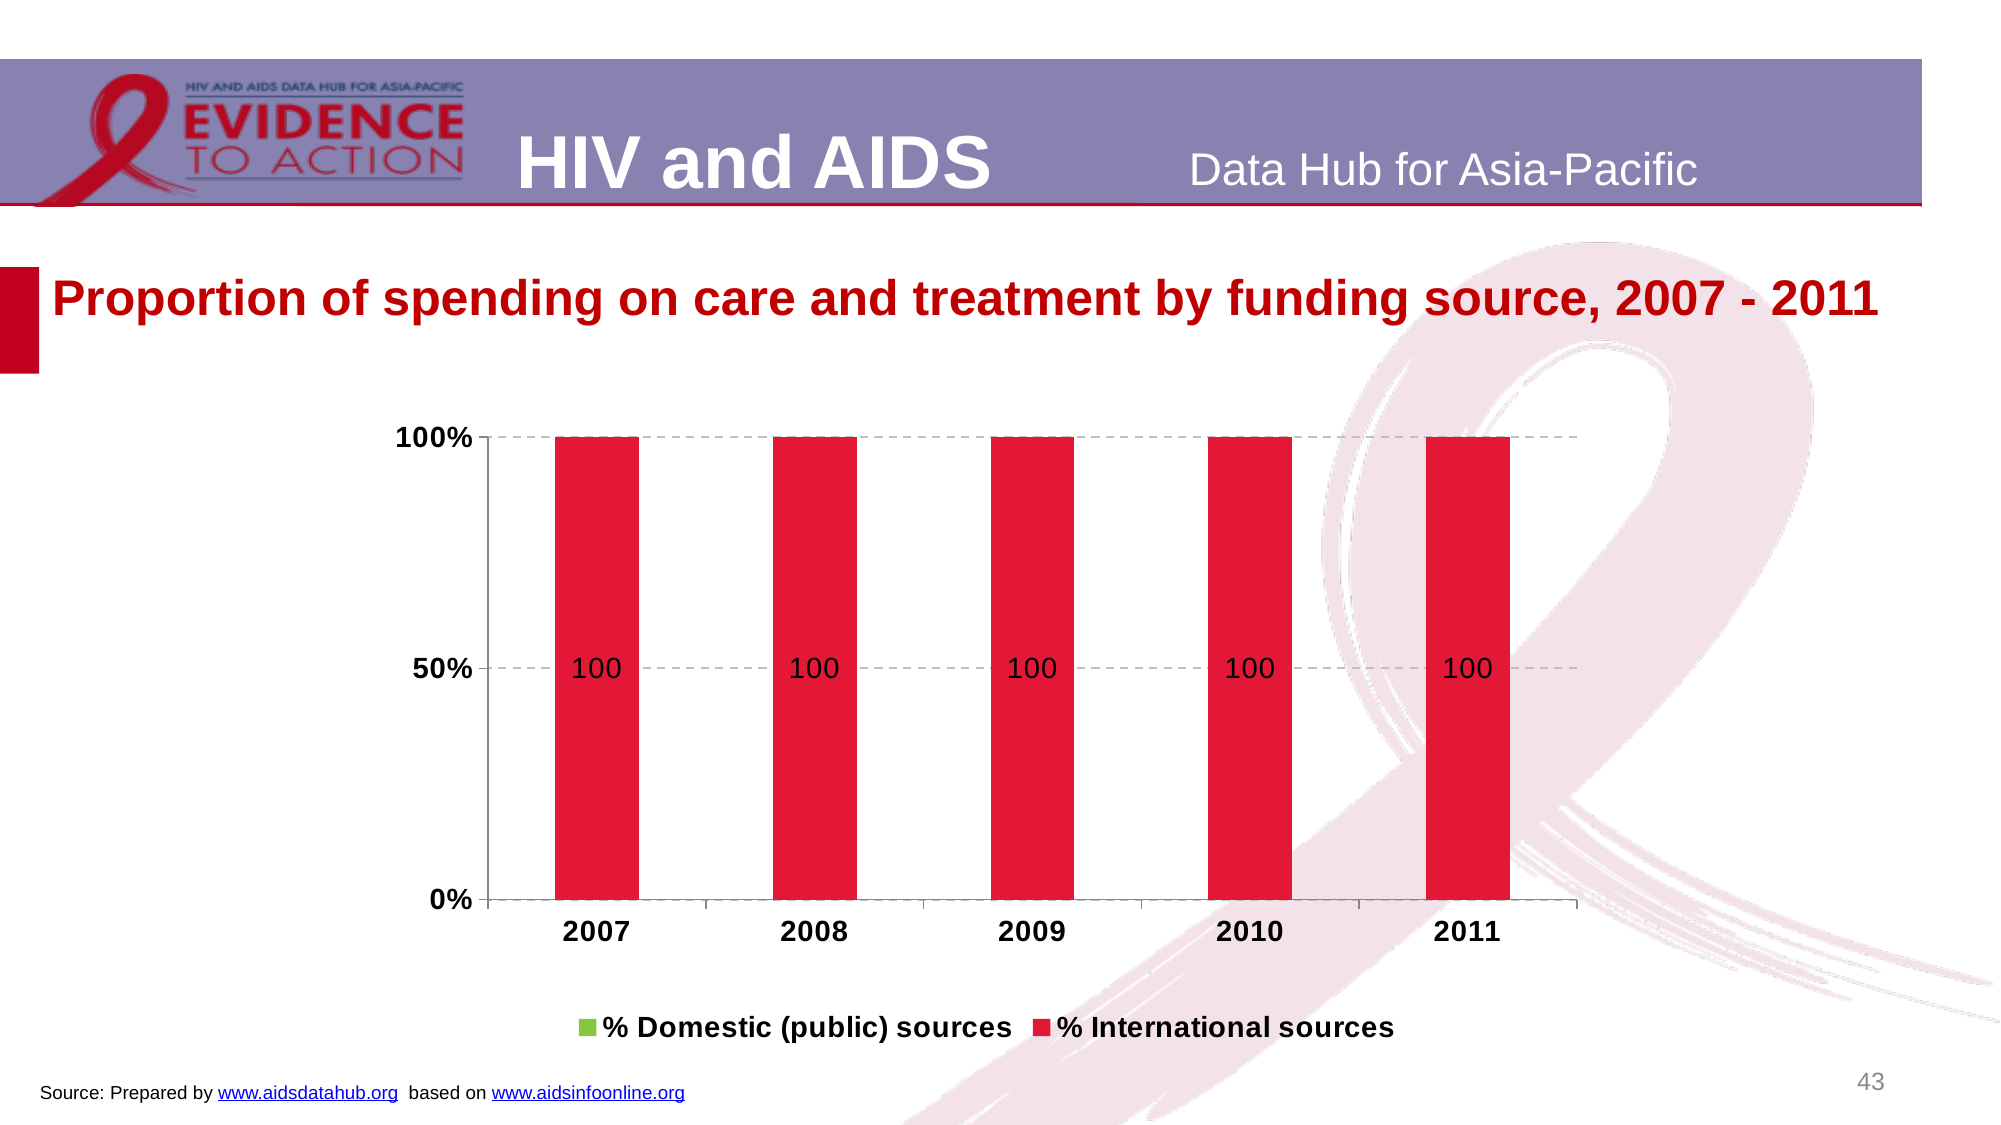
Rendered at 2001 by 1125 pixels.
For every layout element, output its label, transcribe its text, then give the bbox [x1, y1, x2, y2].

picture [11, 74, 469, 207]
slide_number 43 [1781, 1042, 1900, 1103]
picture [706, 181, 2000, 1125]
chart [374, 387, 1601, 1051]
title Proportion of spending on care and treatment by funding source, 2007 - 2011 [37, 257, 1913, 341]
text_box Source: Prepared by www.aidsdatahub.org based on www.aidsinfoonline.org [24, 1072, 1264, 1114]
